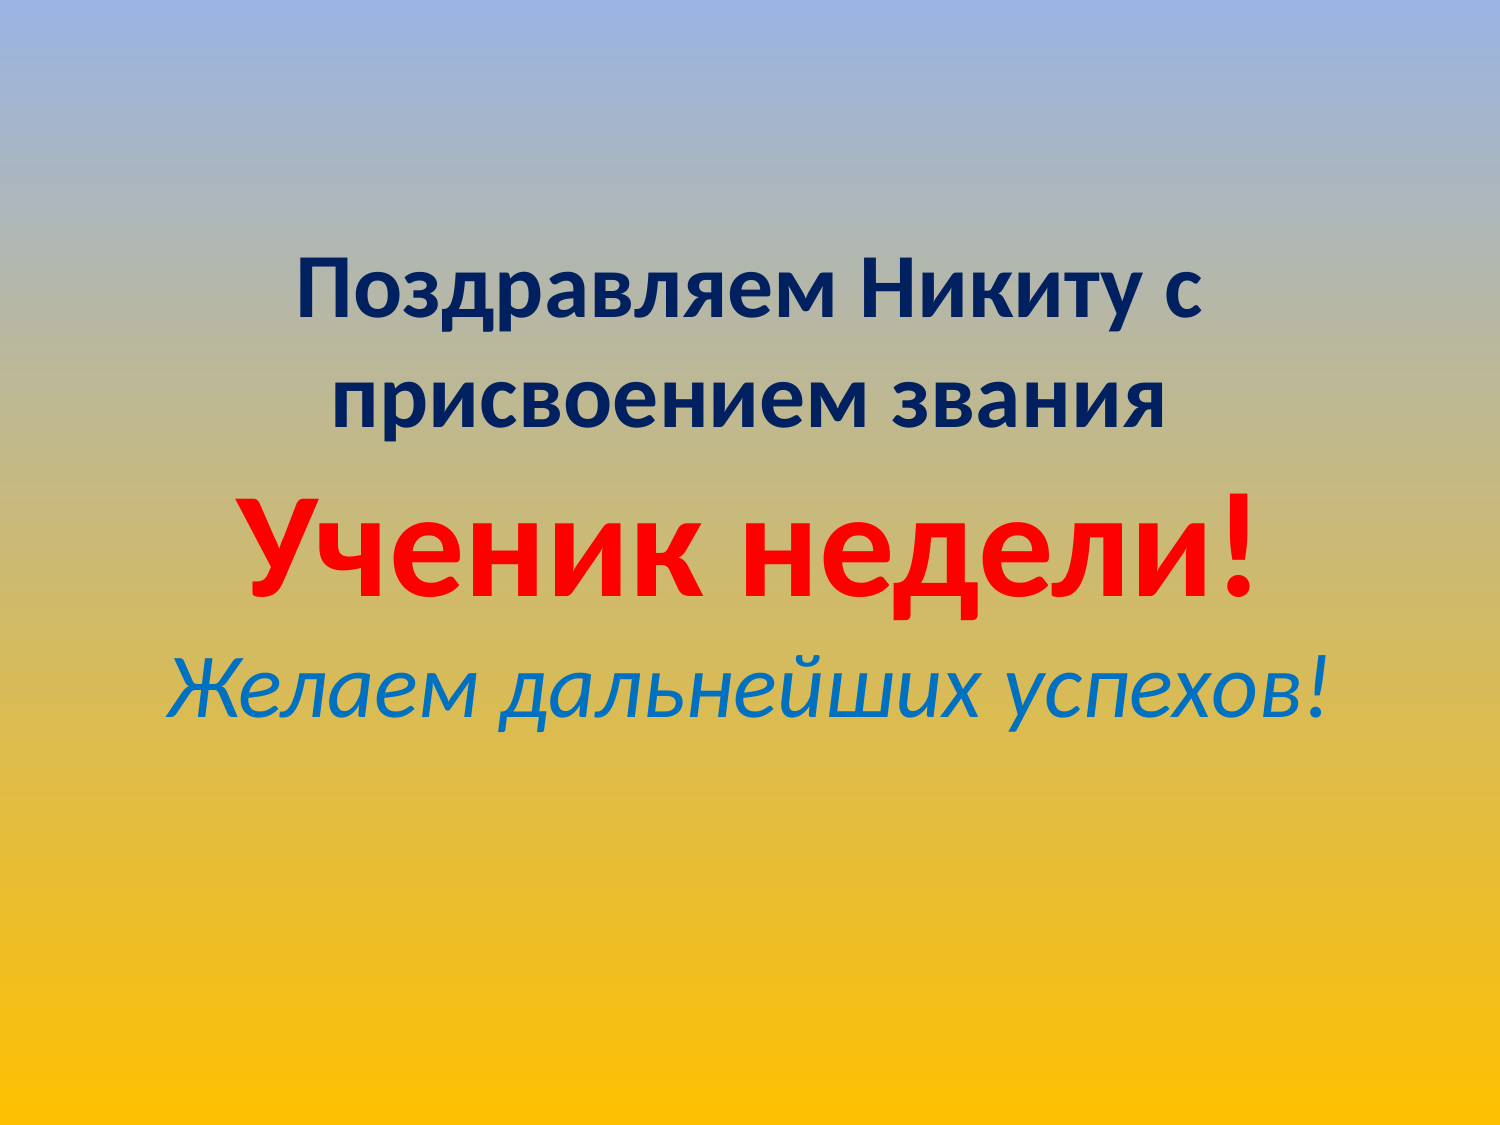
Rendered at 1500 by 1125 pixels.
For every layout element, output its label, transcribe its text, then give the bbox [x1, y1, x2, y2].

title Поздравляем Никиту с присвоением звания Ученик недели! Желаем дальнейших успехов! [75, 45, 1425, 917]
